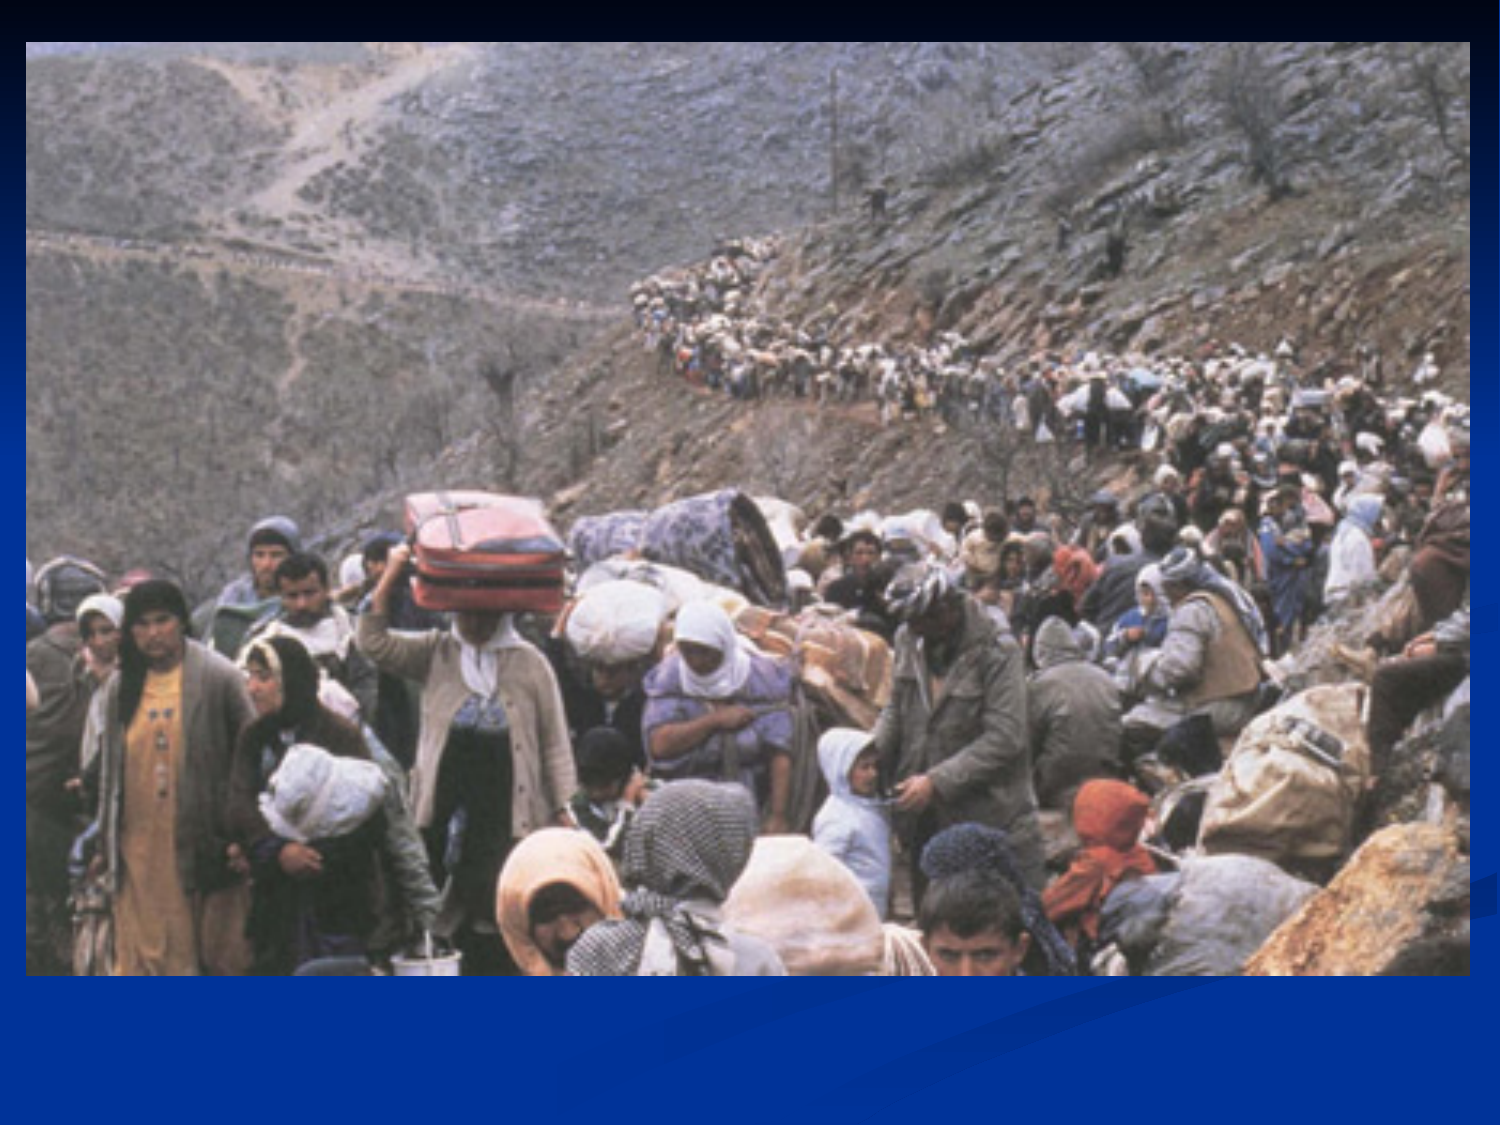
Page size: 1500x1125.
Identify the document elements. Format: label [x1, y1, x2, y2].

picture [26, 42, 1471, 977]
